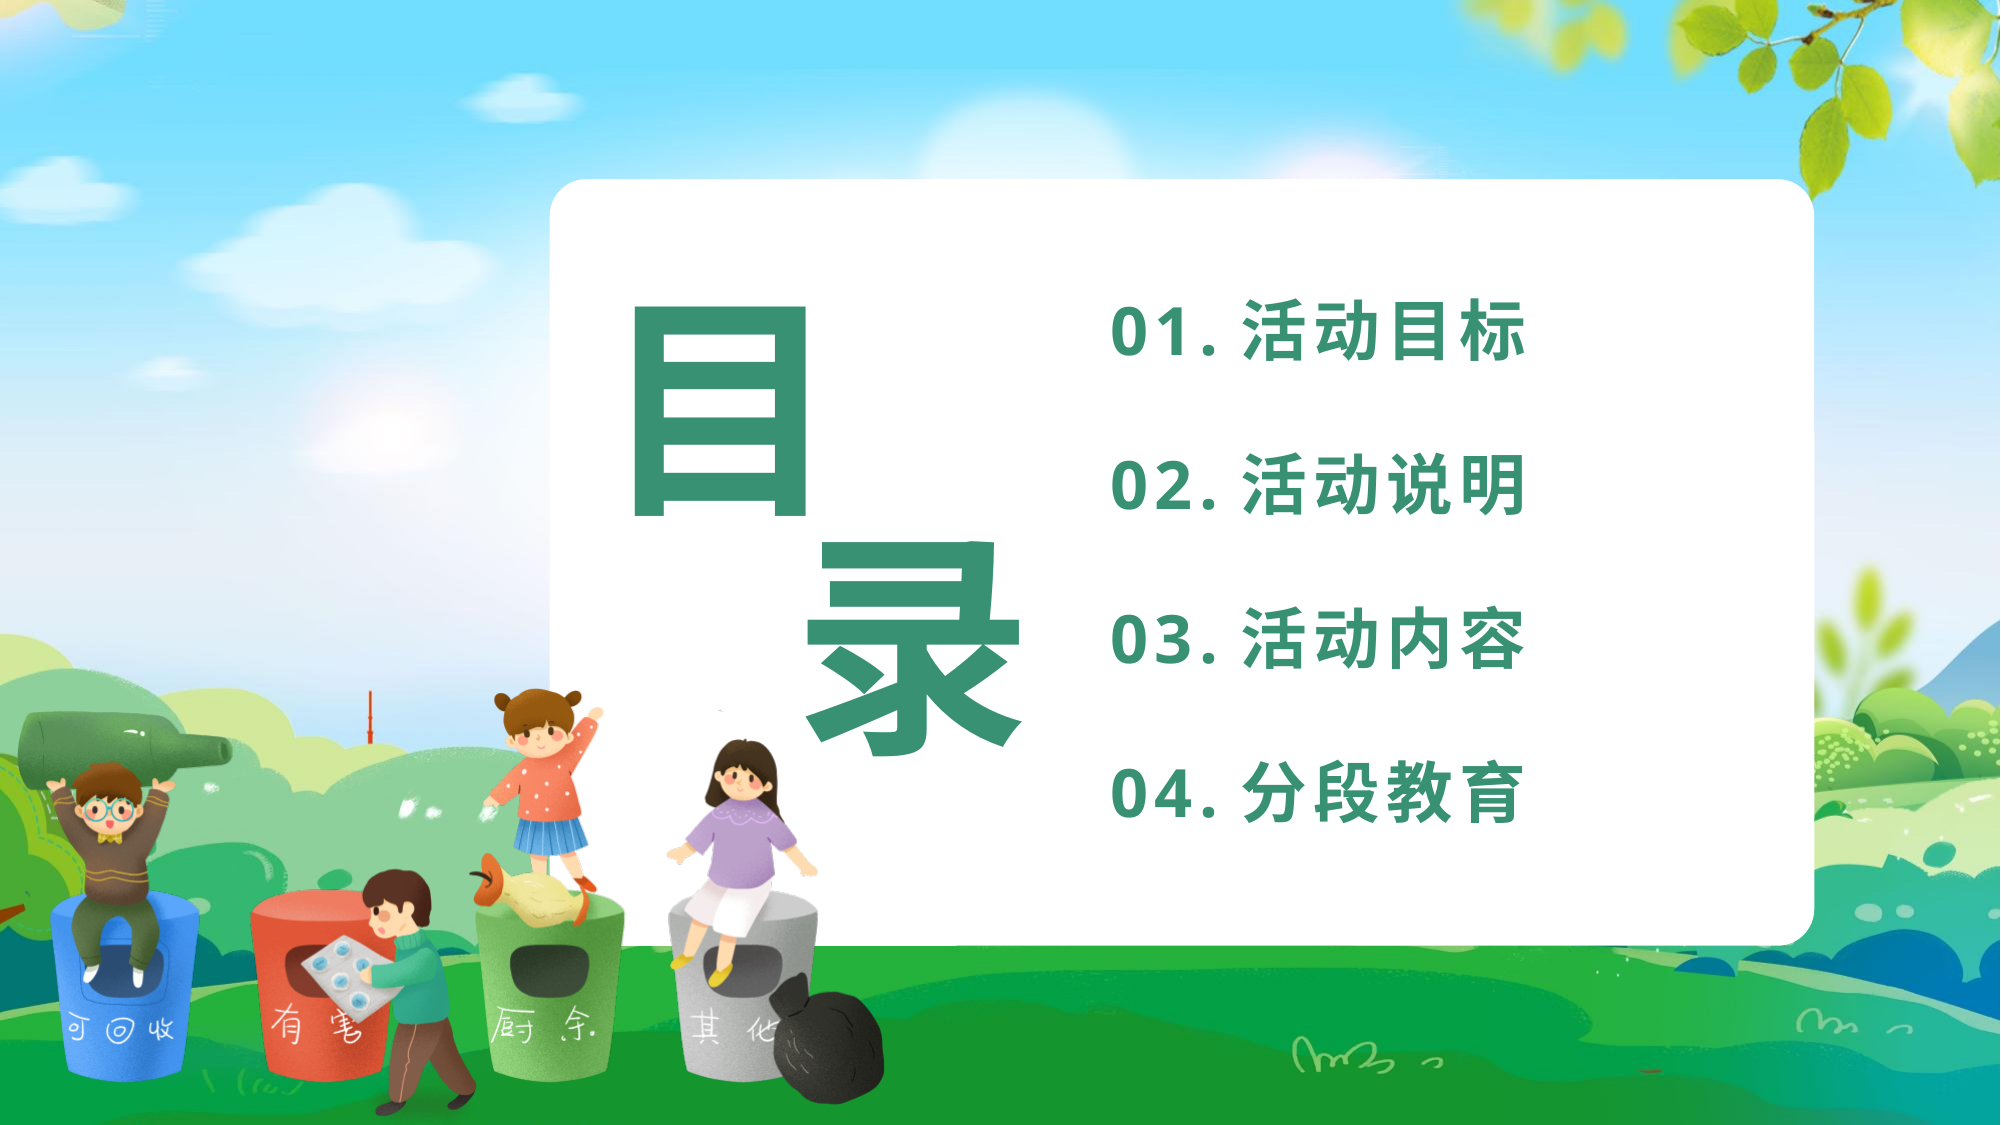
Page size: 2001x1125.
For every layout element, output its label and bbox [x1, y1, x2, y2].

picture [0, 0, 2000, 1125]
text_box [586, 250, 1051, 793]
